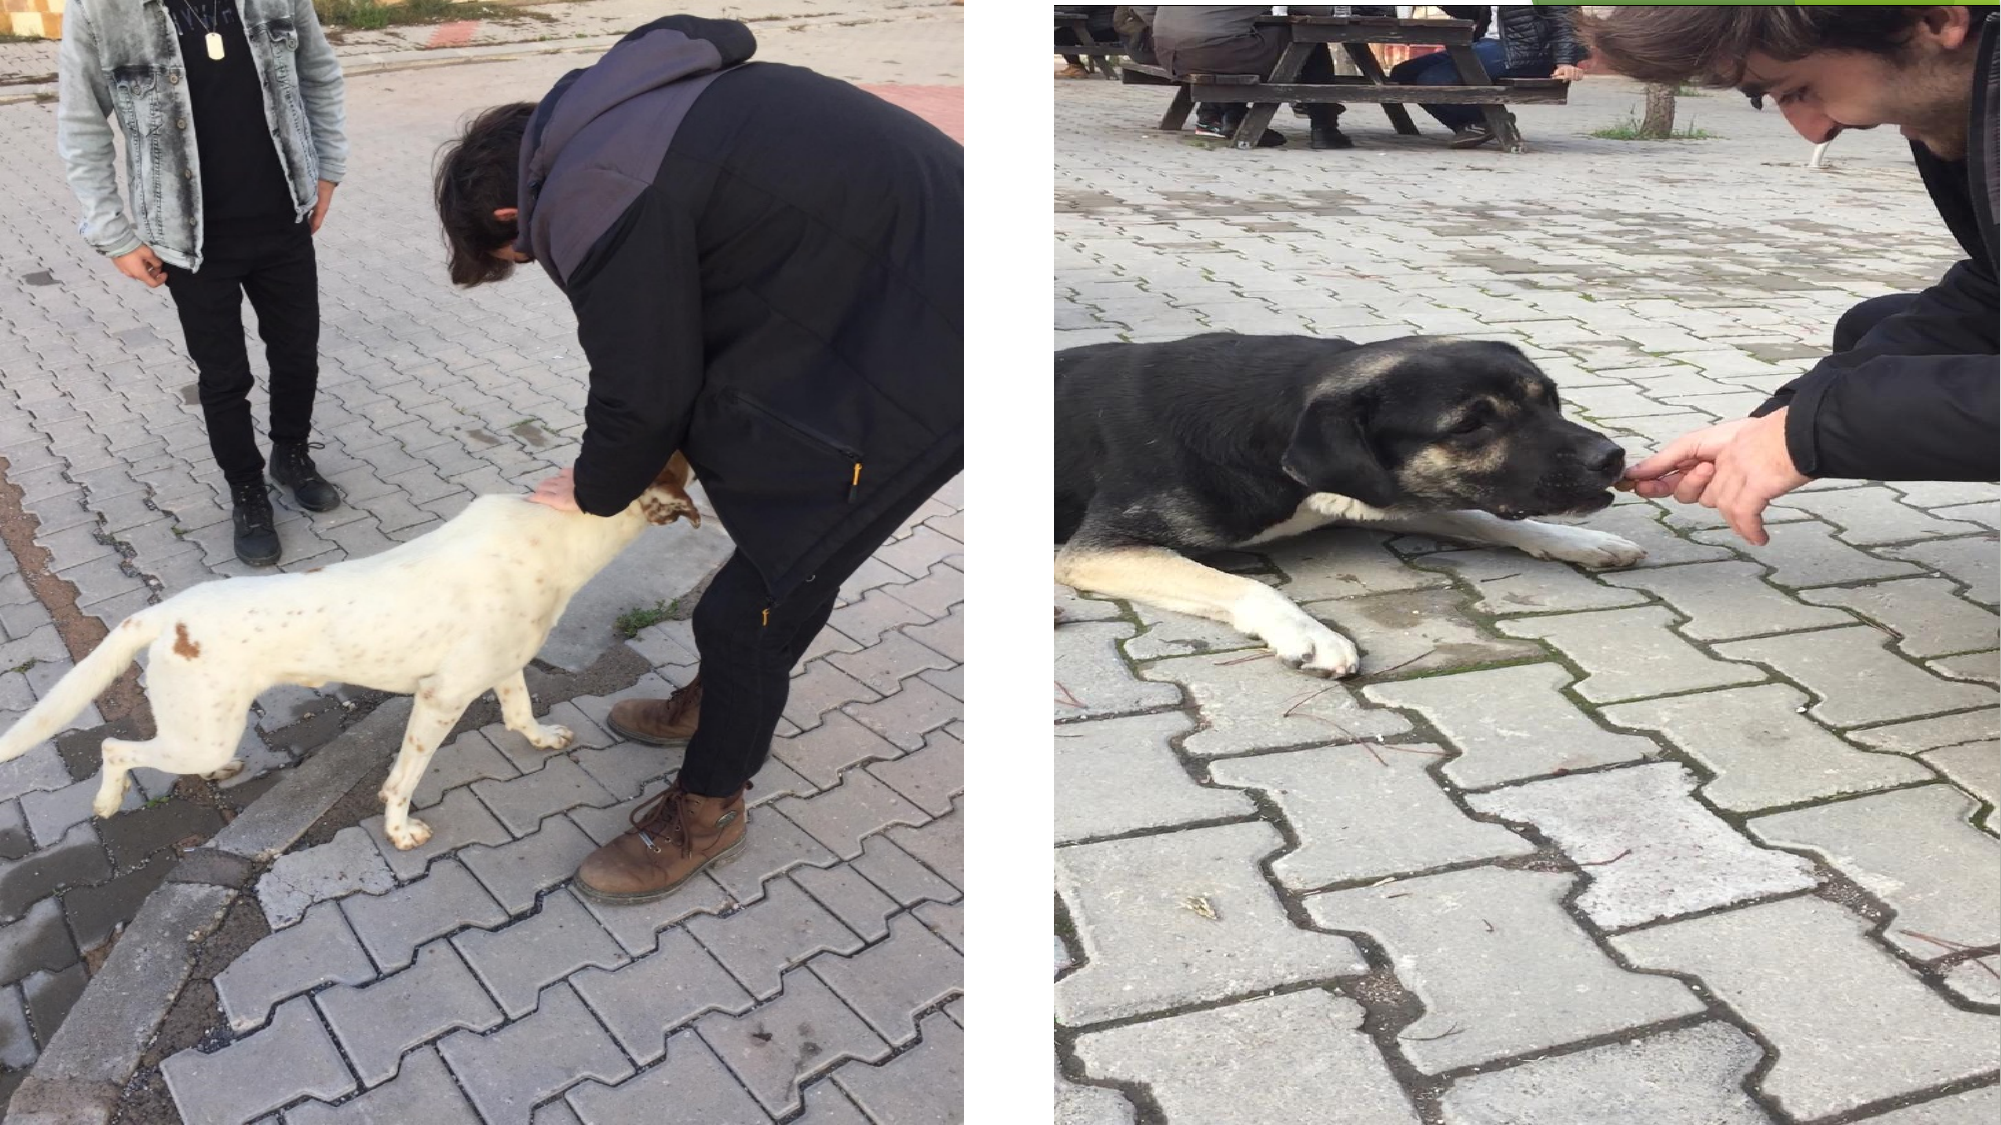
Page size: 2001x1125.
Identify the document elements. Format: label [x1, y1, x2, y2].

picture [1054, 5, 2000, 1125]
list [0, 0, 964, 1125]
